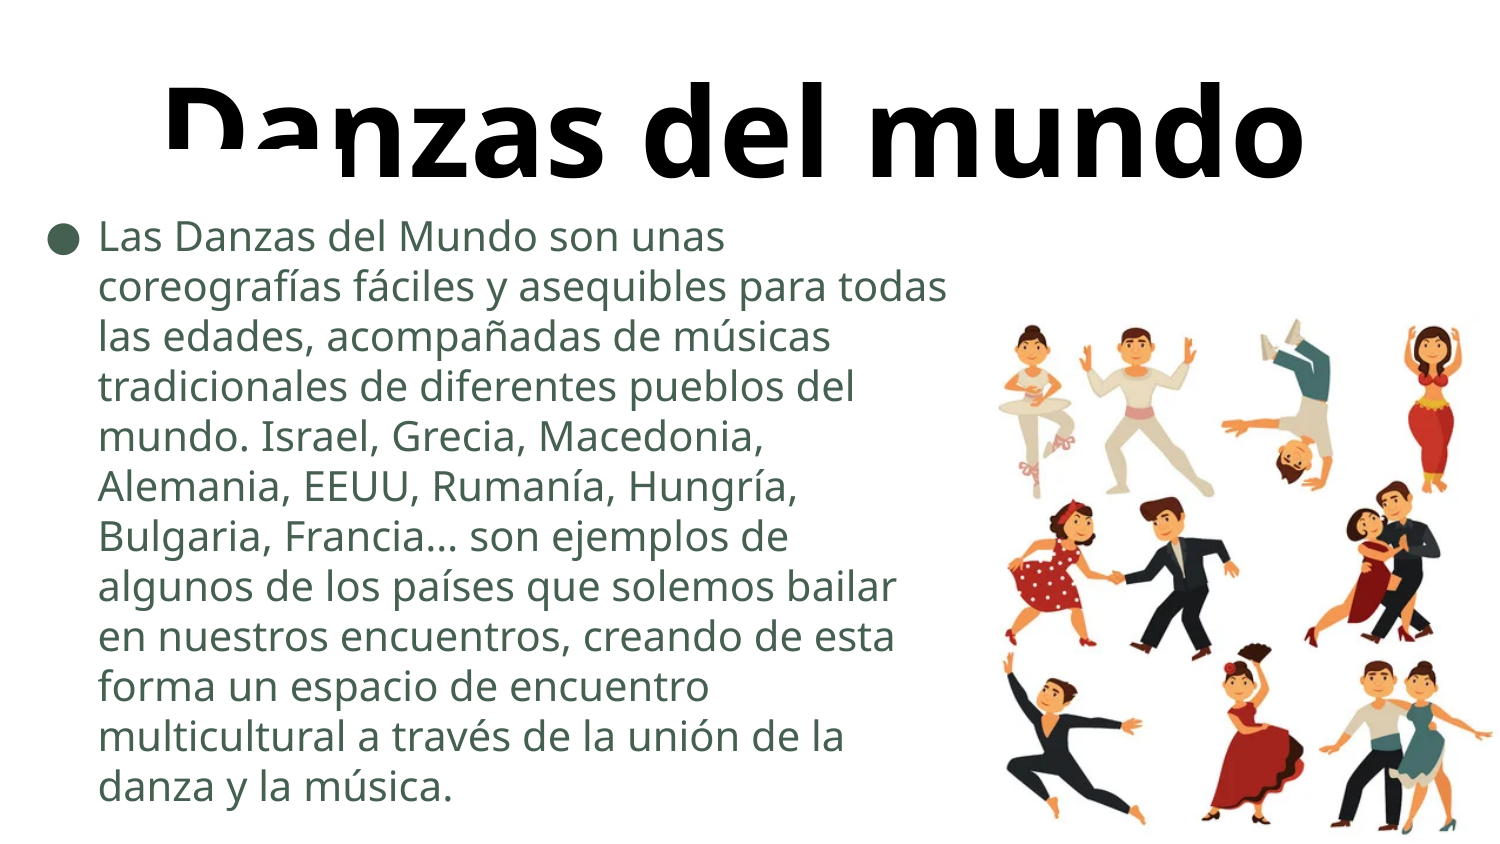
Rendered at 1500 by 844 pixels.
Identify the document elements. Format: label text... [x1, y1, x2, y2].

list Las Danzas del Mundo son unas coreografías fáciles y asequibles para todas las edades, acompañadas de músicas tradicionales de diferentes pueblos del mundo. Israel, Grecia, Macedonia, Alemania, EEUU, Rumanía, Hungría, Bulgaria, Francia… son ejemplos de algunos de los países que solemos bailar en nuestros encuentros, creando de esta forma un espacio de encuentro multicultural a través de la unión de la danza y la música. [7, 229, 972, 790]
picture [971, 314, 1500, 844]
text_box [0, 149, 342, 627]
title Danzas del mundo [119, 88, 1381, 167]
